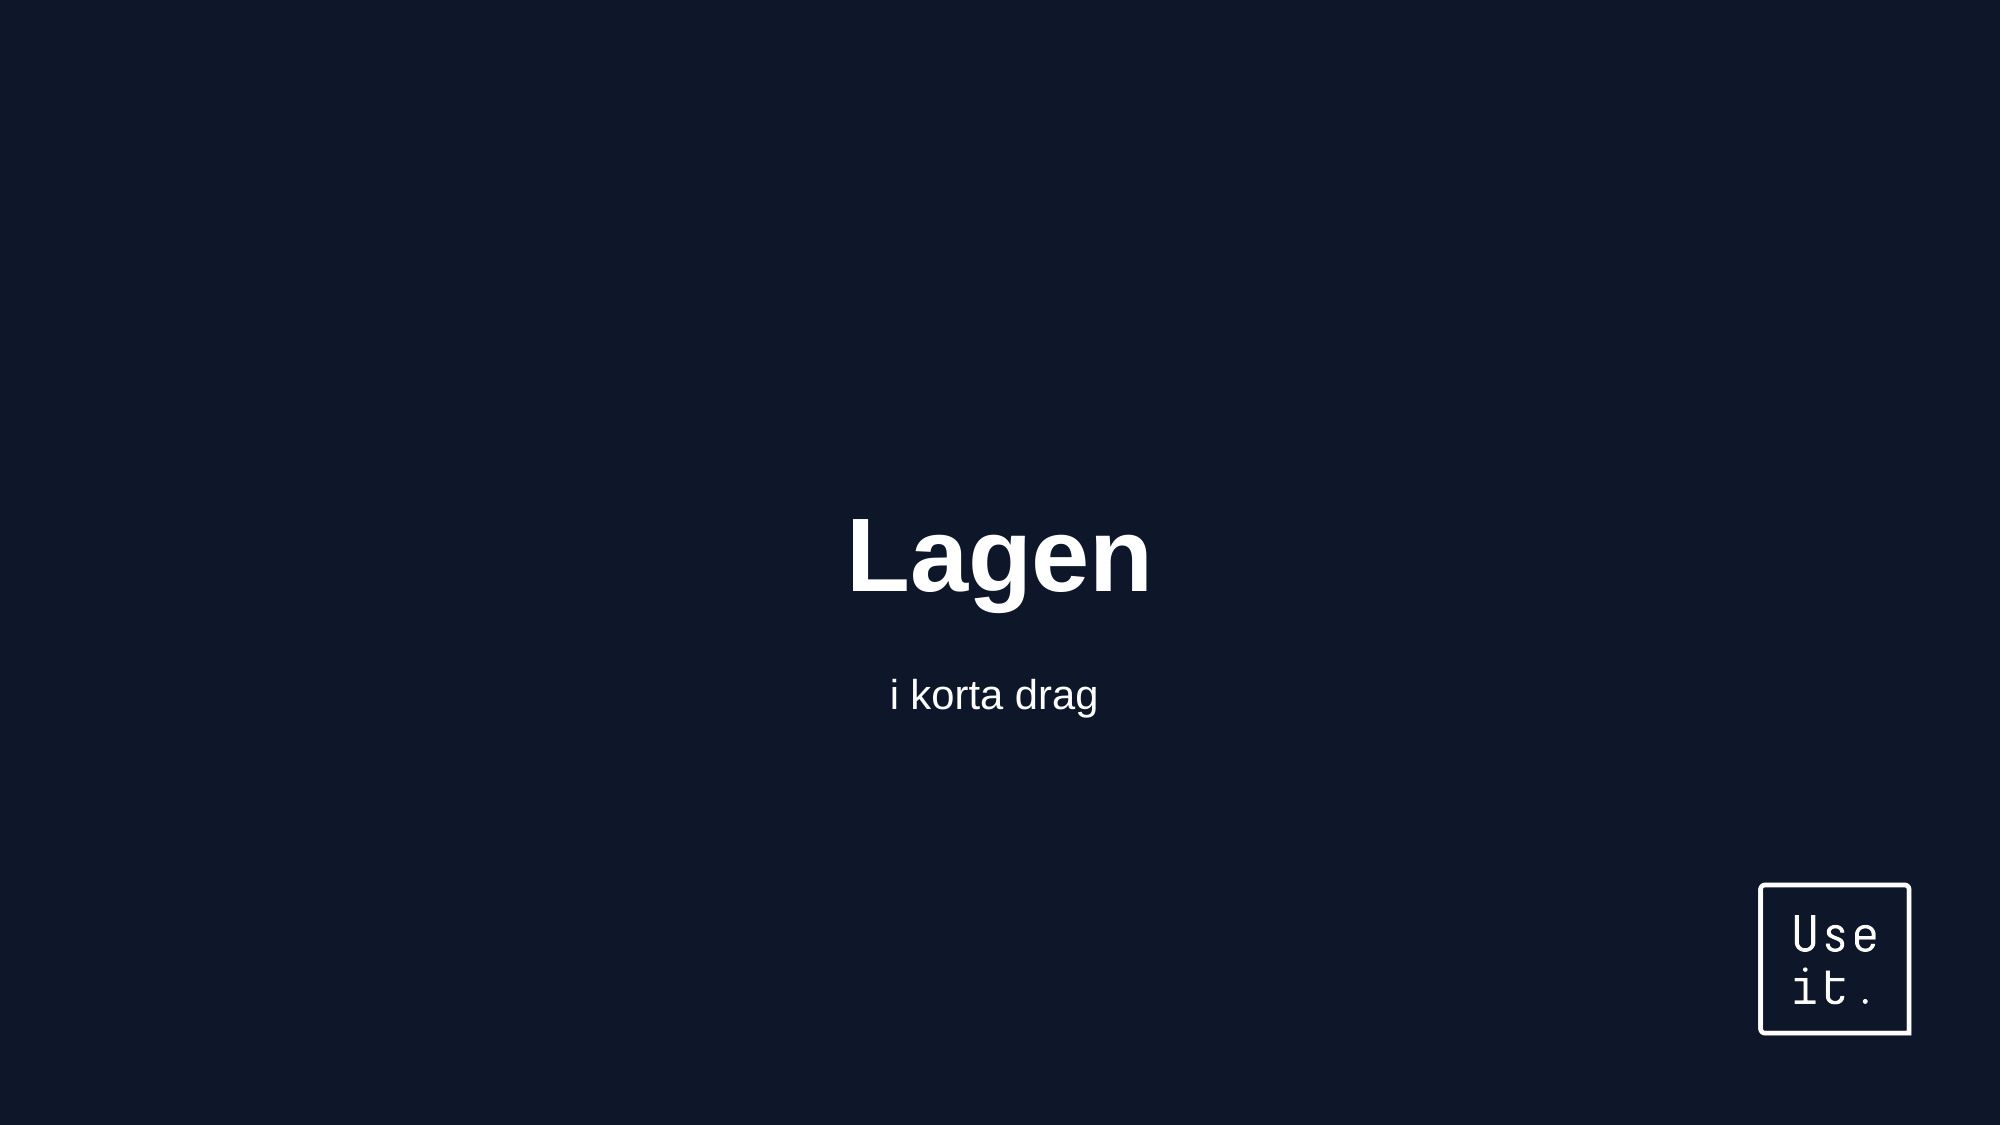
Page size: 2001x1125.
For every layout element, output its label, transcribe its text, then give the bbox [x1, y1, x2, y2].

title Lagen [249, 416, 1750, 622]
picture [1758, 882, 1912, 1036]
subtitle i korta drag [249, 635, 1750, 767]
